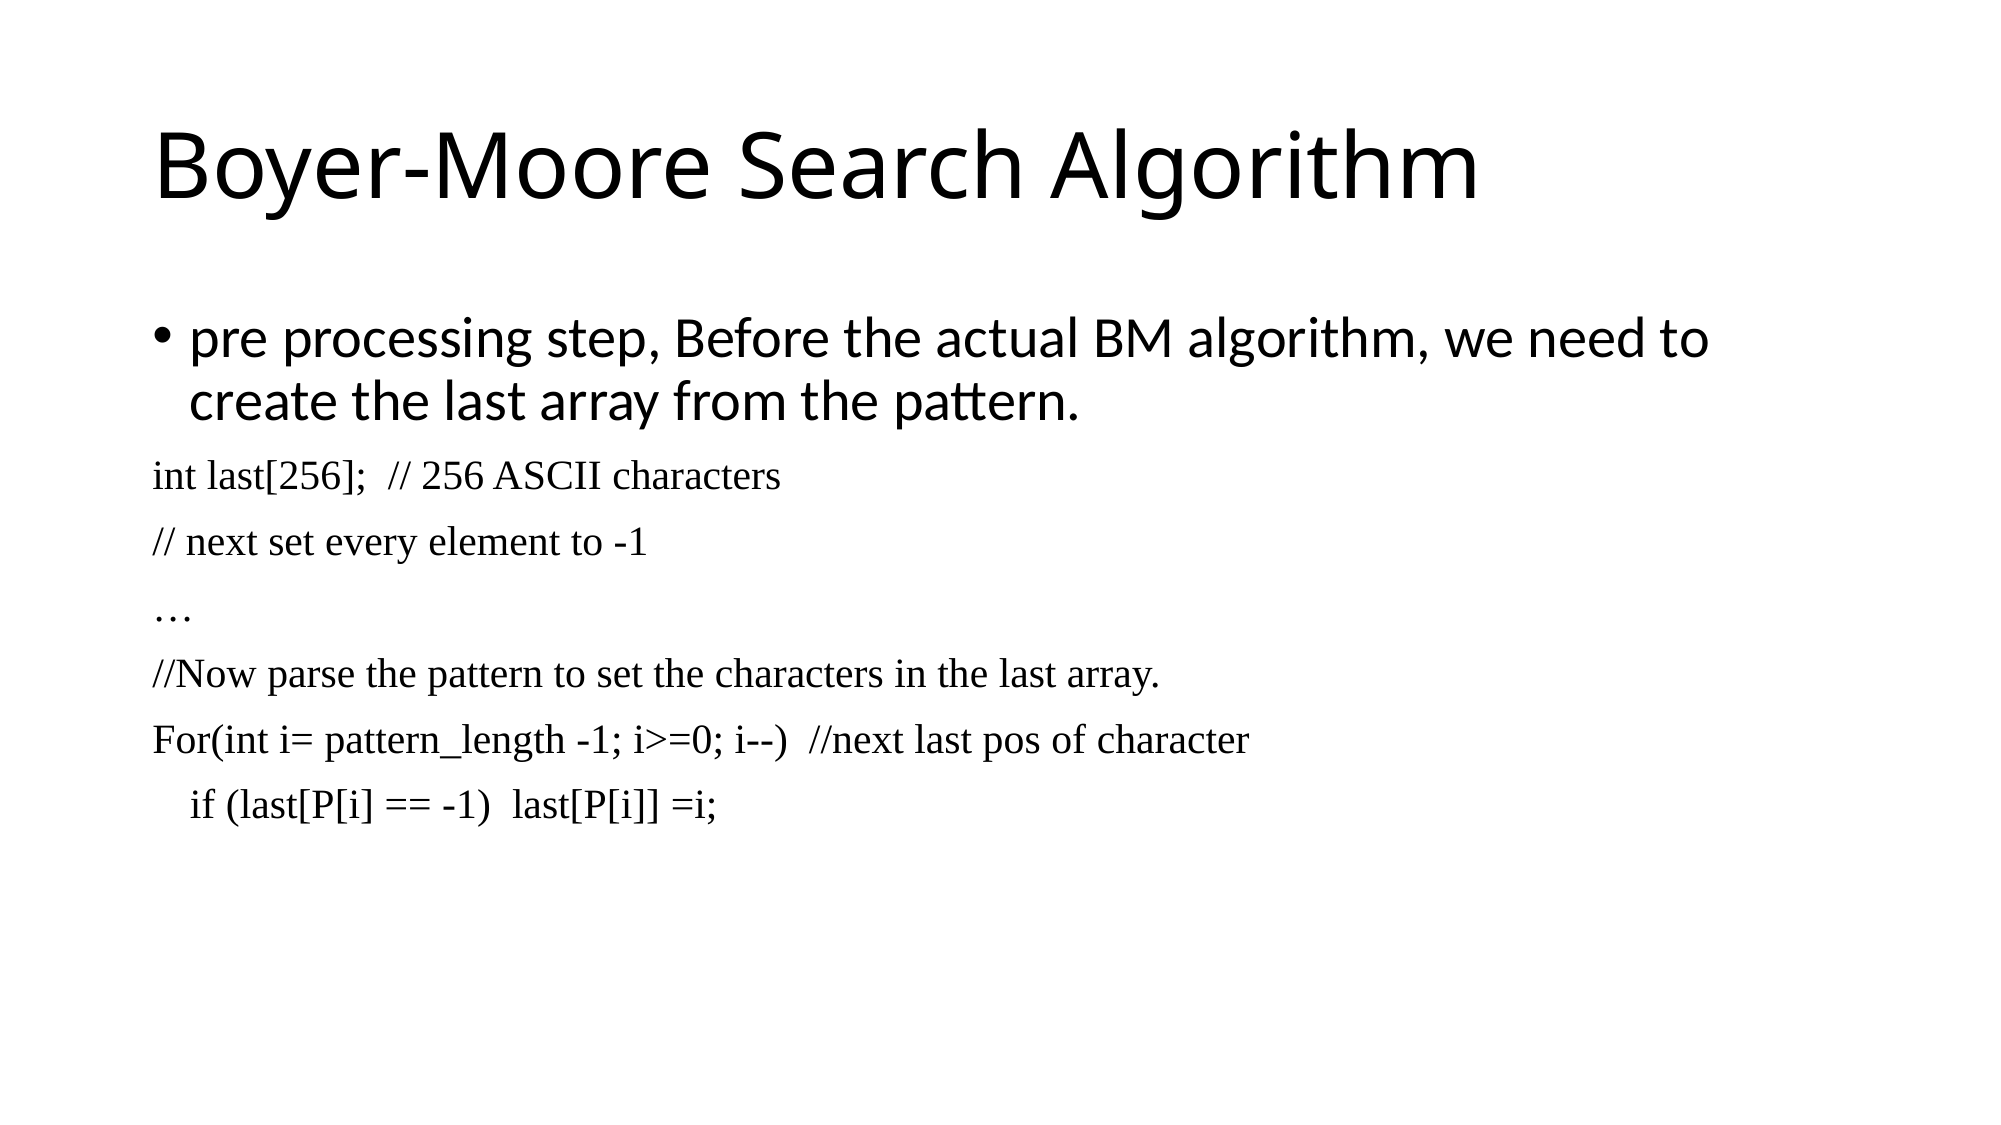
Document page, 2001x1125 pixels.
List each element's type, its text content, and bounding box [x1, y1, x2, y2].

list pre processing step, Before the actual BM algorithm, we need to create the last array from the pattern. int last[256]; // 256 ASCII characters // next set every element to -1 … //Now parse the pattern to set the characters in the last array. For(int i= pattern_length -1; i>=0; i--) //next last pos of character if (last[P[i] == -1) last[P[i]] =i; [137, 299, 1863, 1014]
title Boyer-Moore Search Algorithm [137, 59, 1863, 278]
